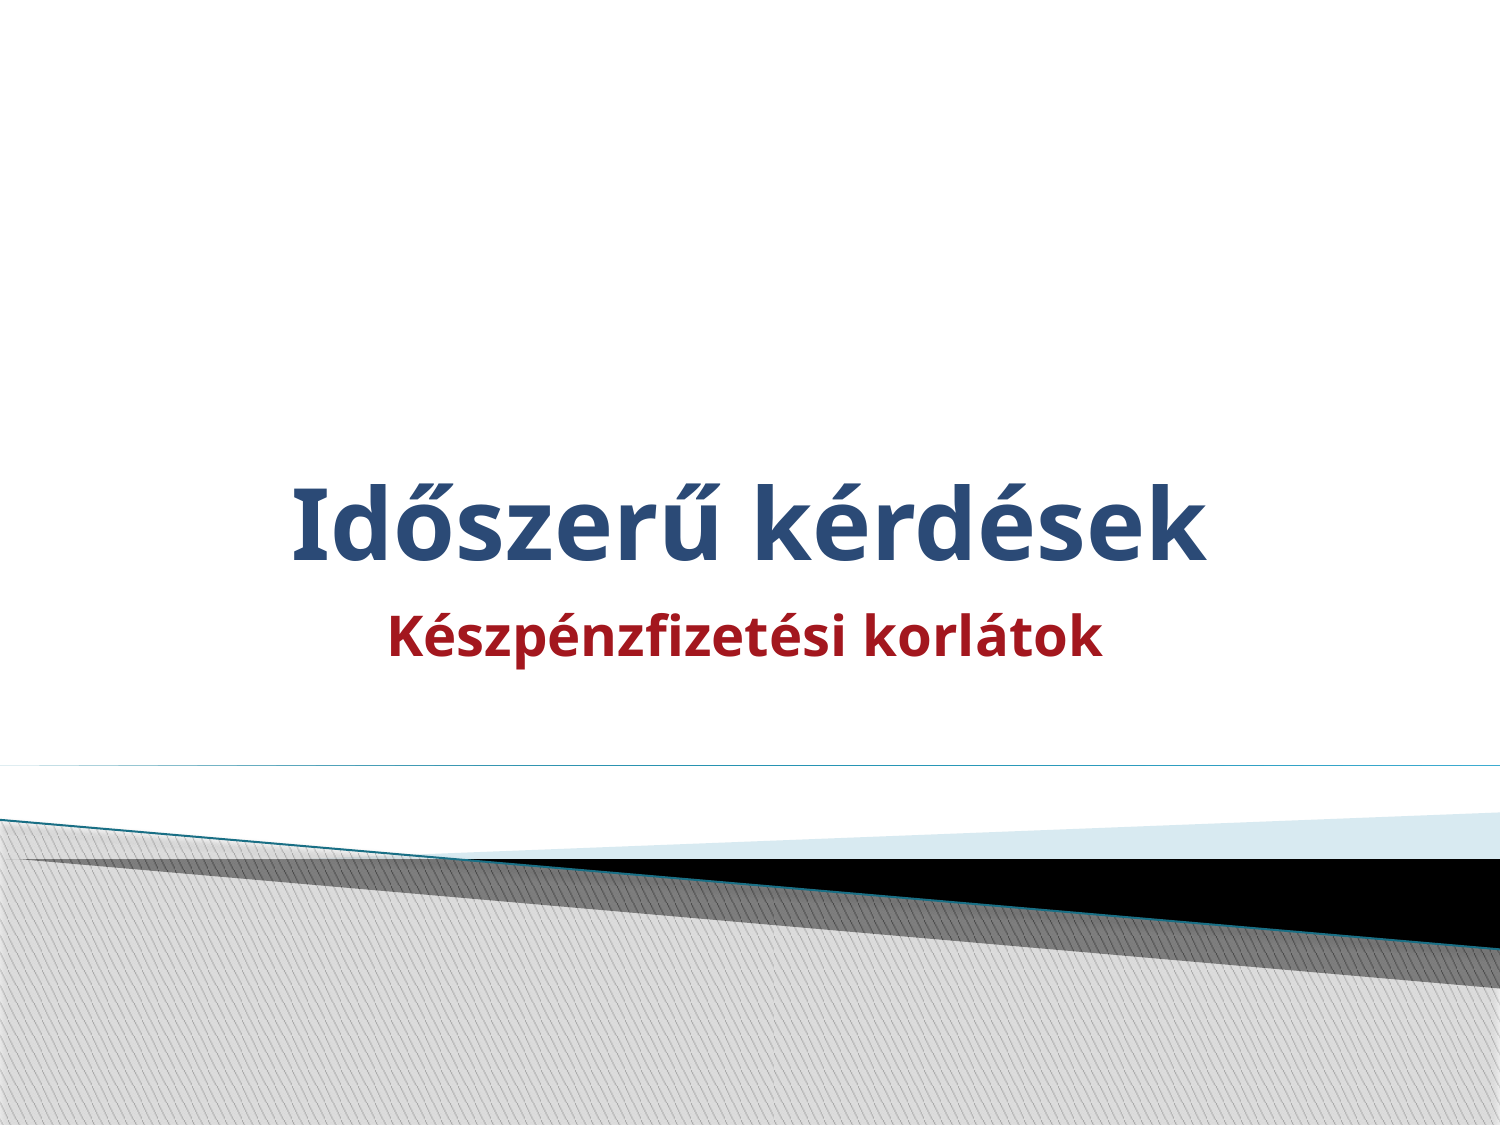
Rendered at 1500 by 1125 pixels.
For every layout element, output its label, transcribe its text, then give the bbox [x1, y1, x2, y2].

subtitle Készpénzfizetési korlátok [112, 592, 1388, 790]
title Időszerű kérdések [112, 287, 1388, 588]
picture [5, 859, 1500, 989]
